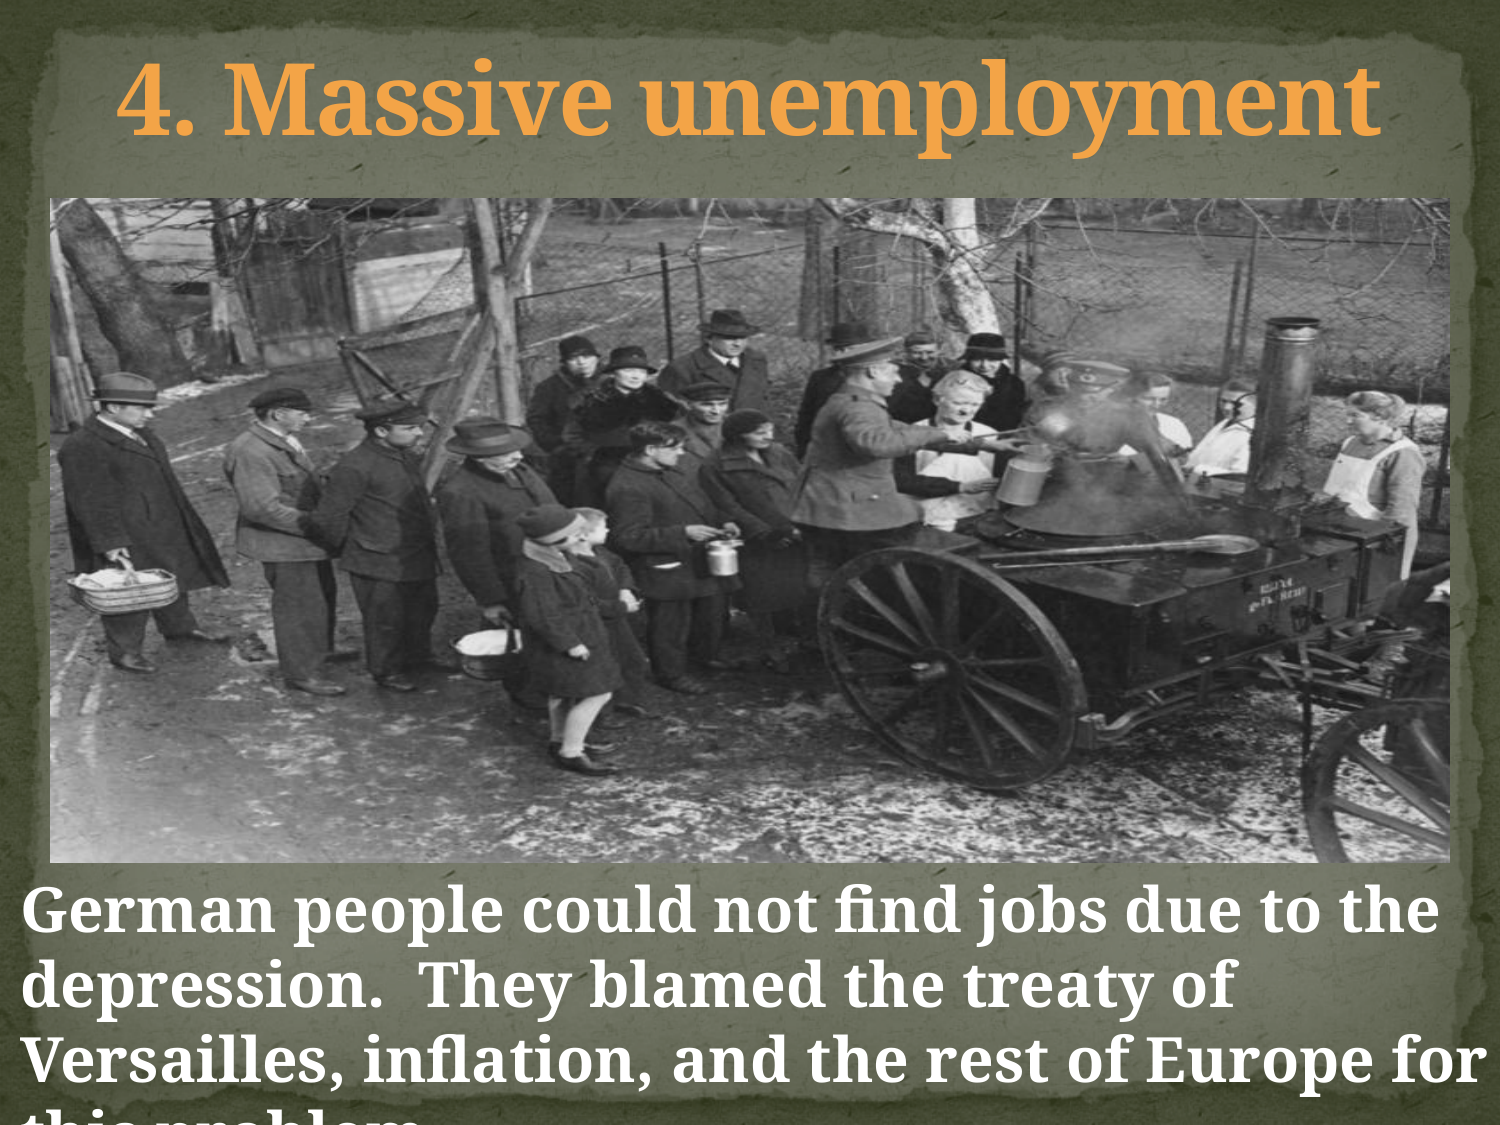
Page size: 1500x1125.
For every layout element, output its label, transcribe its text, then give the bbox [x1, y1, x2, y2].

picture [50, 199, 1452, 864]
list German people could not find jobs due to the depression. They blamed the treaty of Versailles, inflation, and the rest of Europe for this problem. [5, 862, 1500, 1088]
title 4. Massive unemployment [0, 24, 1500, 163]
